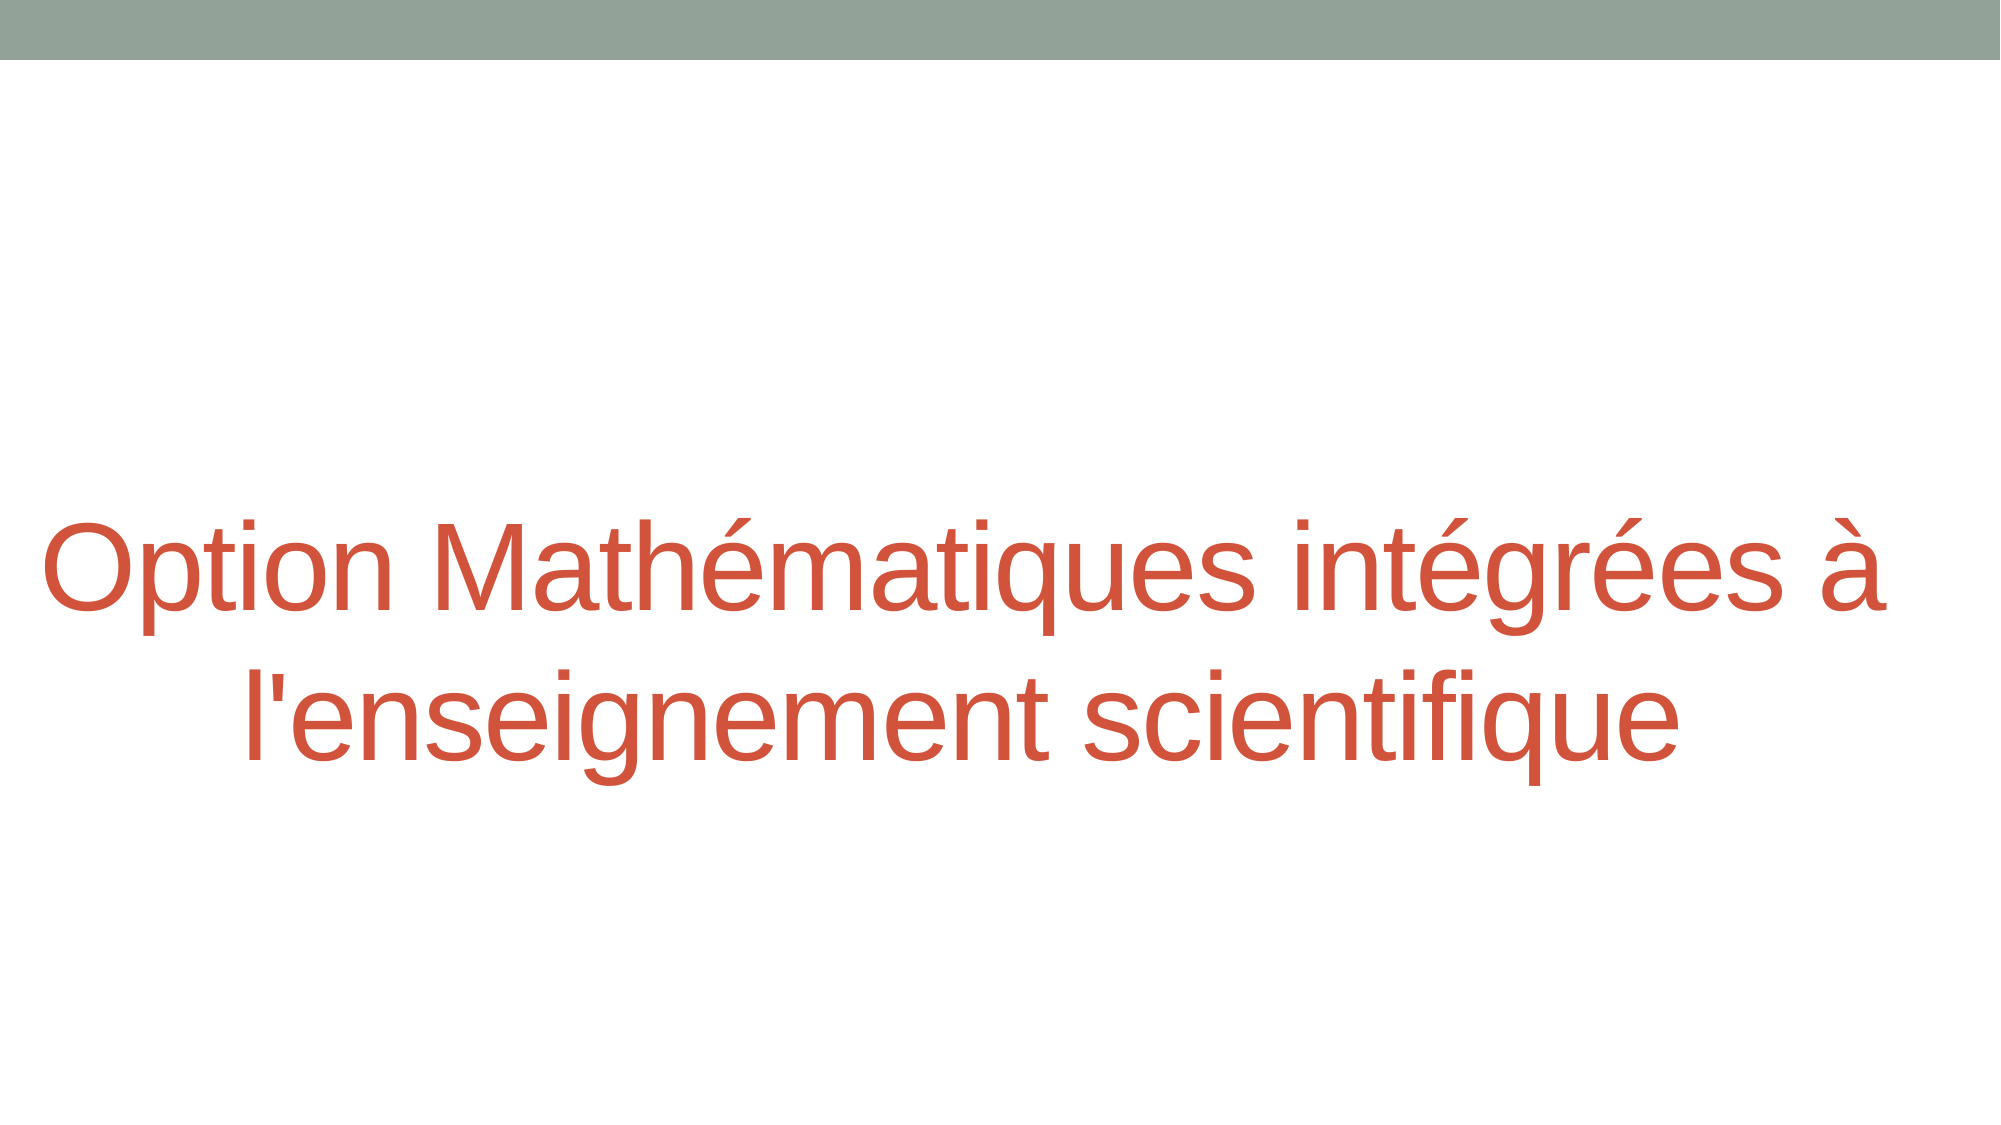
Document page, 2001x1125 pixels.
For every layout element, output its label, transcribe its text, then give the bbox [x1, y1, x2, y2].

title Option Mathématiques intégrées à l'enseignement scientifique [0, 503, 1925, 767]
